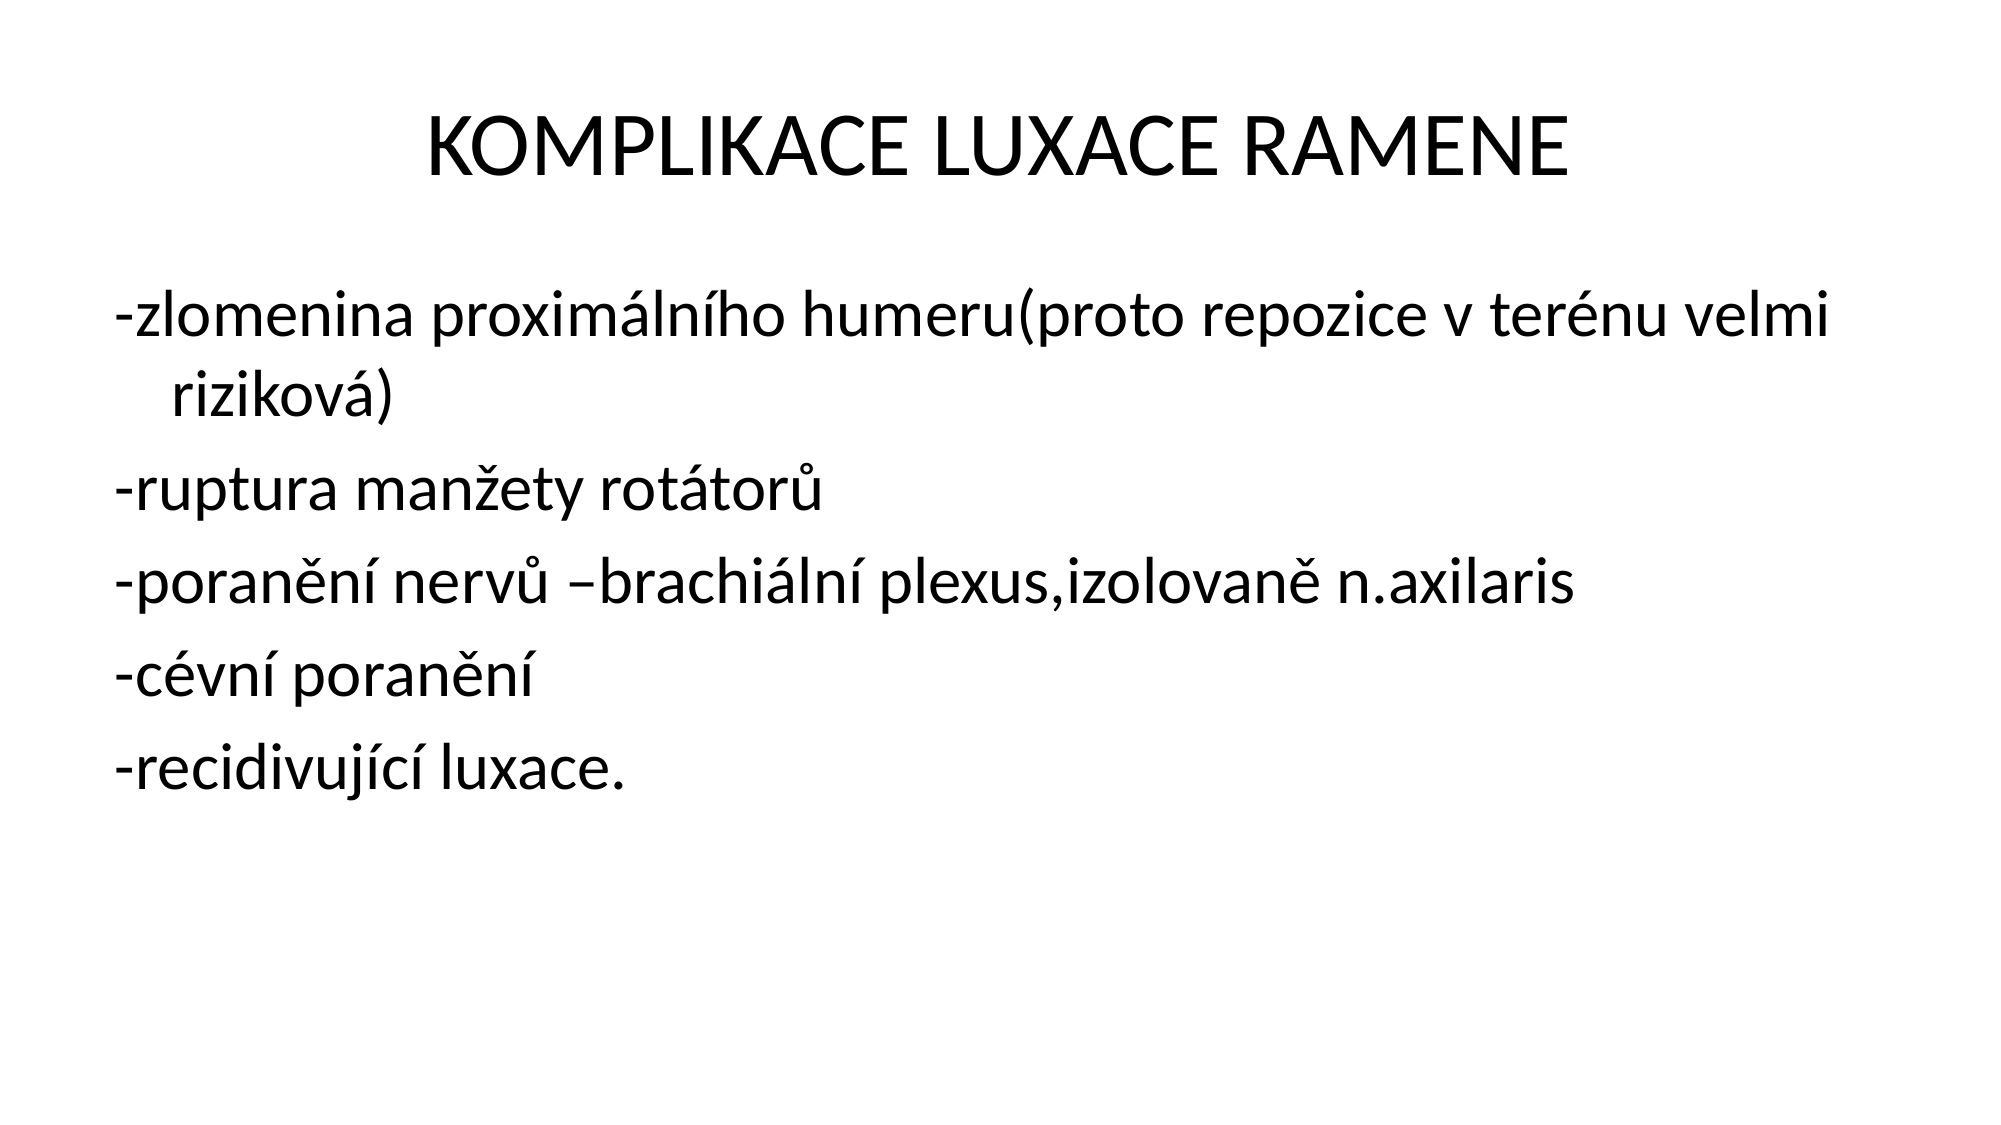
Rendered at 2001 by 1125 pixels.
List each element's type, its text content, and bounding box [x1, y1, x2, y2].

title KOMPLIKACE LUXACE RAMENE [99, 45, 1900, 233]
list -zlomenina proximálního humeru(proto repozice v terénu velmi riziková) -ruptura manžety rotátorů -poranění nervů –brachiální plexus,izolovaně n.axilaris -cévní poranění -recidivující luxace. [99, 262, 1900, 1005]
